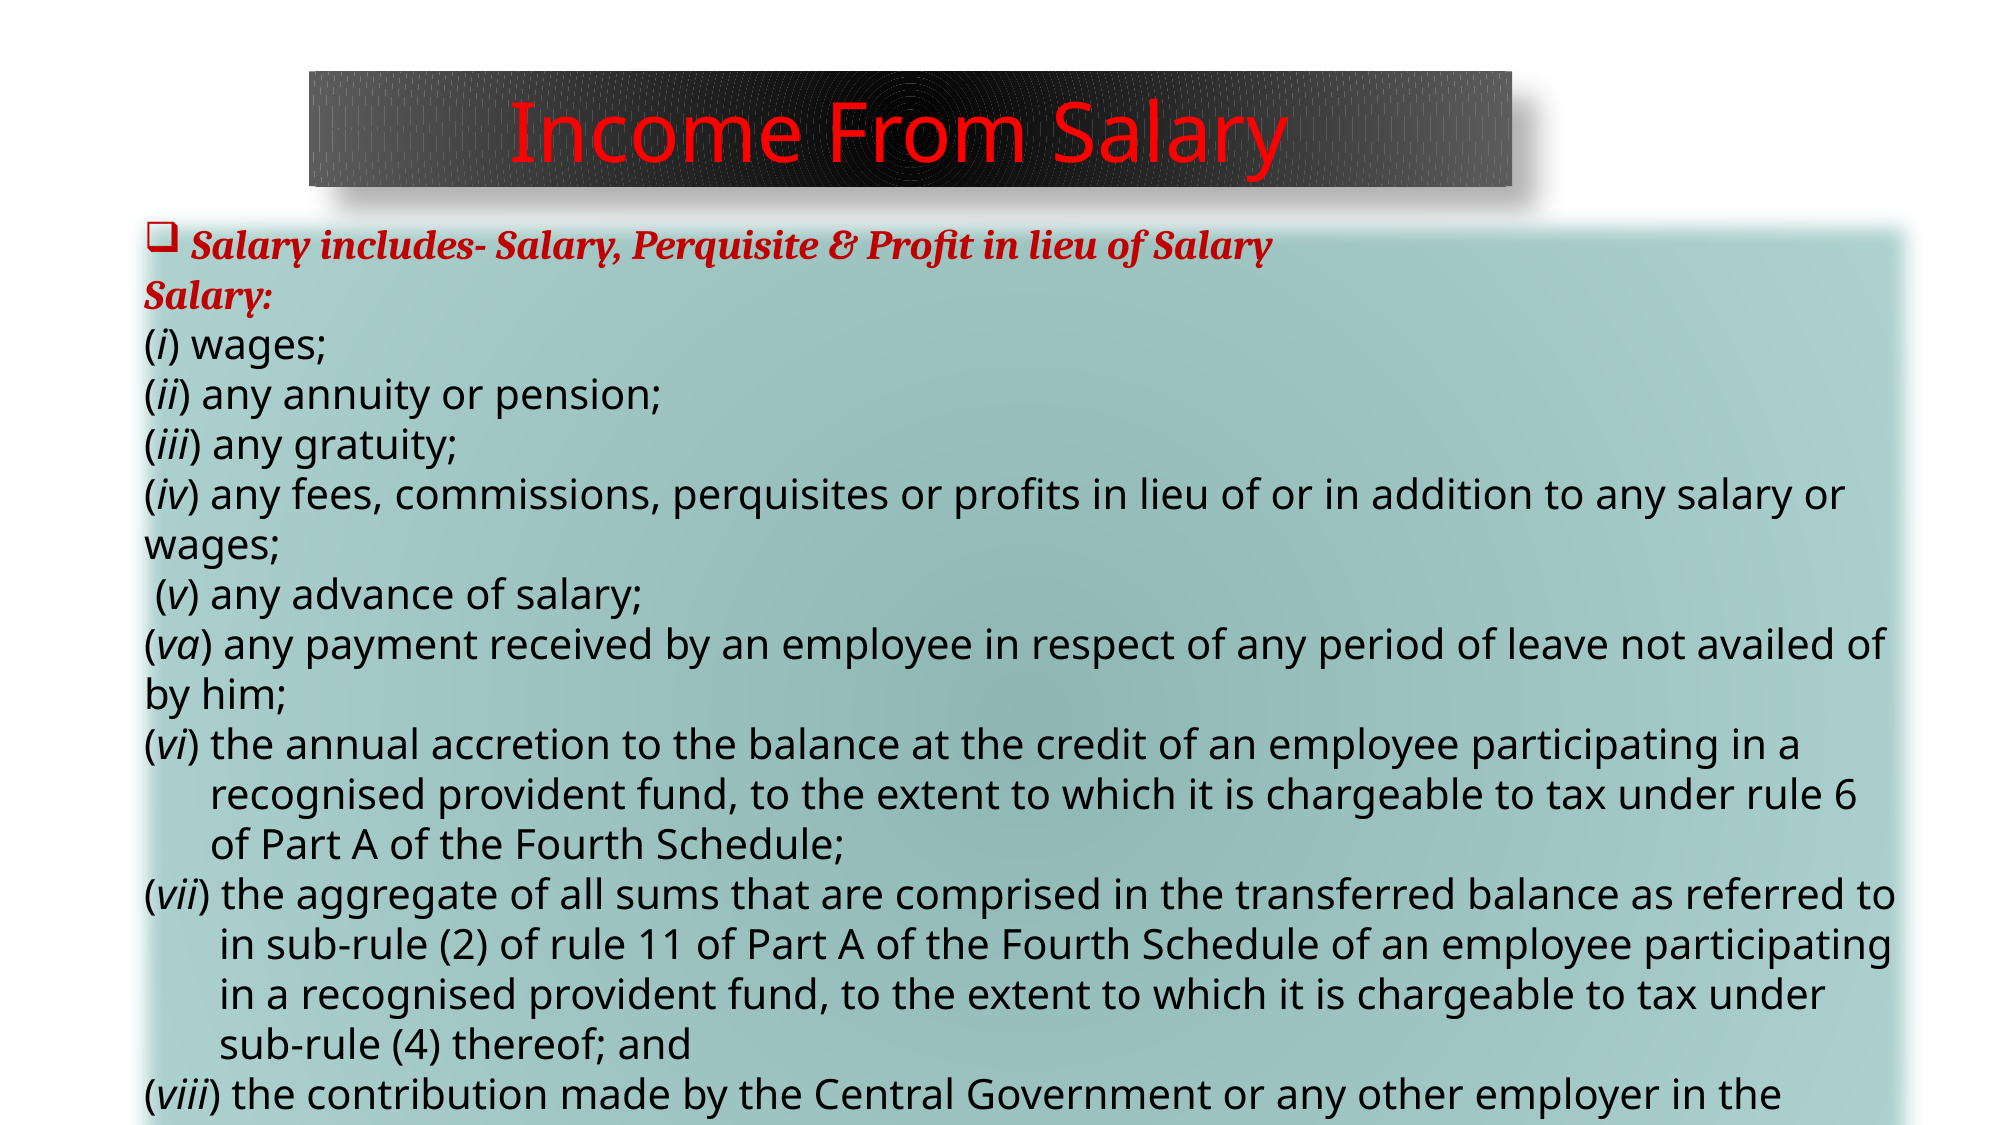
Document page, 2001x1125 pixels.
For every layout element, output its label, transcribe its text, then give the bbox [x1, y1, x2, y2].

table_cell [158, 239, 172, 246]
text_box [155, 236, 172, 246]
text_box Income From Salary [308, 71, 1513, 187]
text_box Salary includes- Salary, Perquisite & Profit in lieu of Salary Salary: (i) wages; (ii) any annuity or pension; (iii) any gratuity; (iv) any fees, commissions, perquisites or profits in lieu of or in addition to any salary or wages; (v) any advance of salary; (va) any payment received by an employee in respect of any period of leave not availed of by him; (vi) the annual accretion to the balance at the credit of an employee participating in a recognised provident fund, to the extent to which it is chargeable to tax under rule 6 of Part A of the Fourth Schedule; (vii) the aggregate of all sums that are comprised in the transferred balance as referred to in sub-rule (2) of rule 11 of Part A of the Fourth Schedule of an employee participating in a recognised provident fund, to the extent to which it is chargeable to tax under sub-rule (4) thereof; and (viii) the contribution made by the Central Government or any other employer in the previous year, to the account of an employee under a pension scheme referred to in section 80CCD; [162, 243, 1890, 1125]
text_box Section 80DDB [178, 236, 1897, 1125]
table_cell (-) Standard Deduction [178, 239, 1894, 1125]
